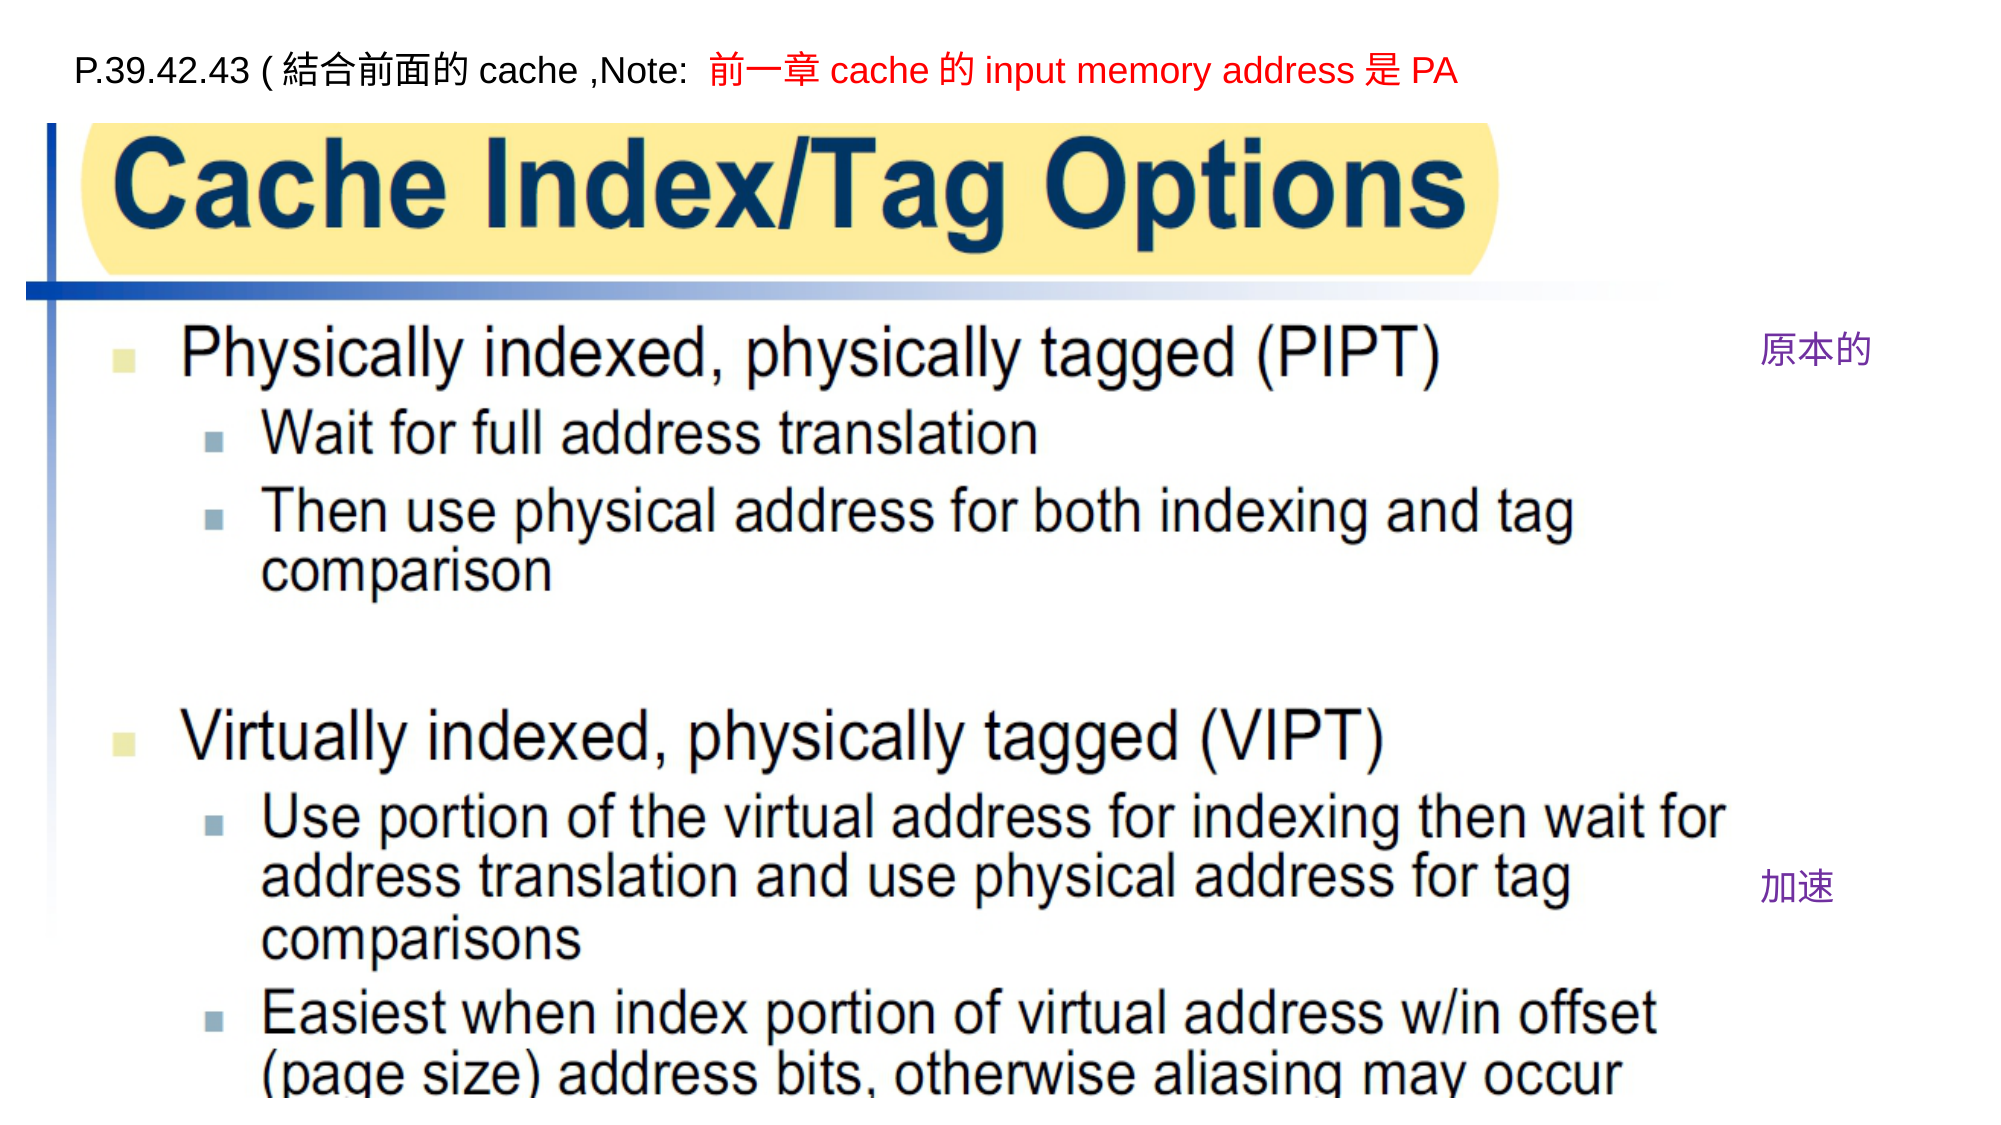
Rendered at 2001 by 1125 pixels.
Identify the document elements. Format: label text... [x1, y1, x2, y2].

picture [26, 123, 1762, 1098]
text_box 原本的 [1765, 318, 1936, 379]
text_box 加速 [1765, 855, 1852, 916]
text_box P.39.42.43 (結合前面的cache ,Note: 前一章cache的input memory address是PA [58, 38, 1493, 99]
